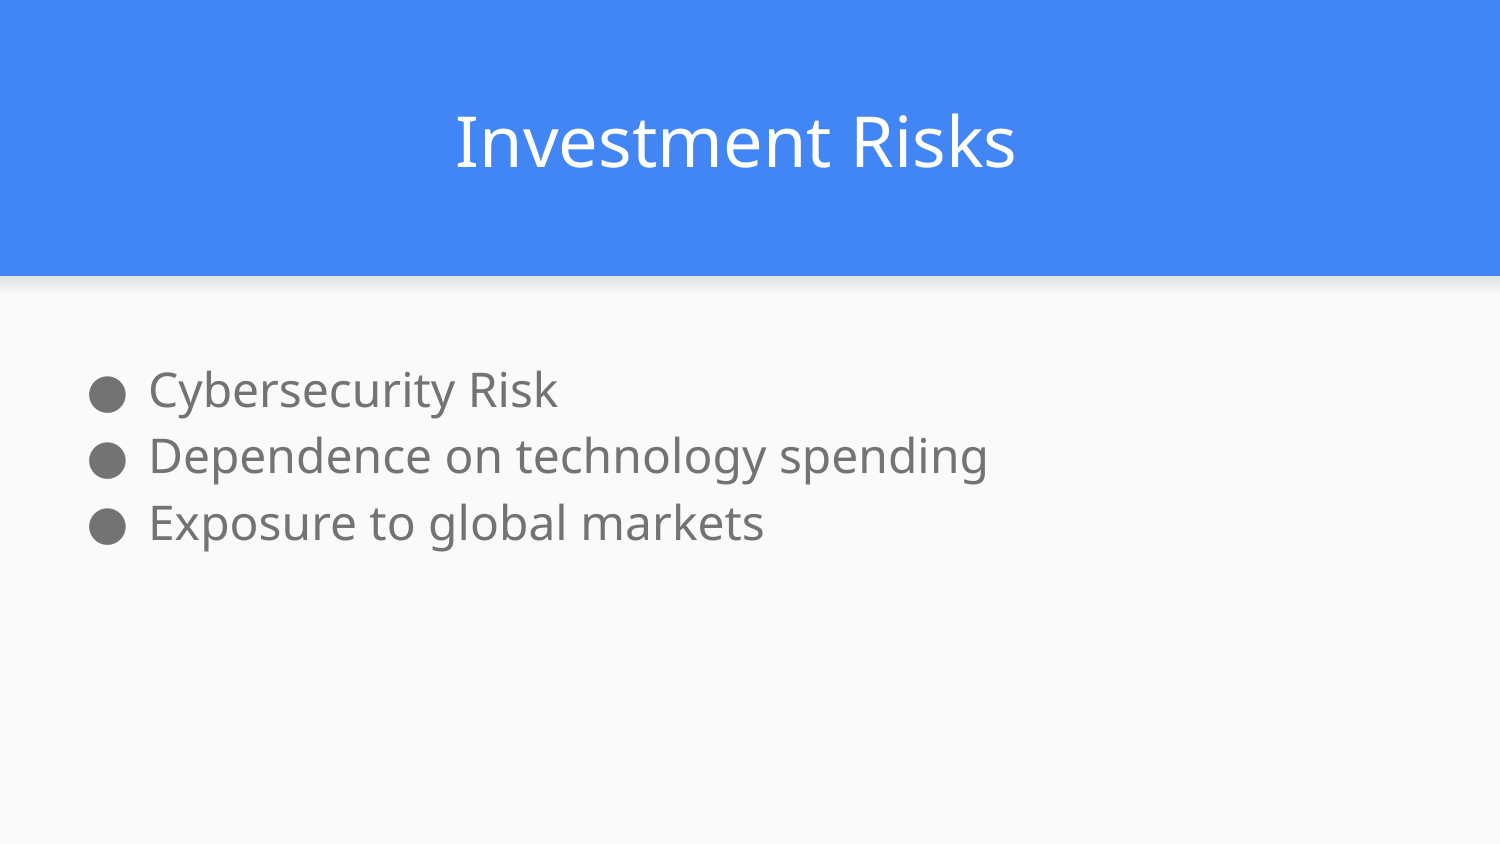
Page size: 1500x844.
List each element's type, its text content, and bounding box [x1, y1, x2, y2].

title Investment Risks [400, 154, 1074, 281]
list Cybersecurity Risk Dependence on technology spending Exposure to global markets [58, 336, 1416, 660]
